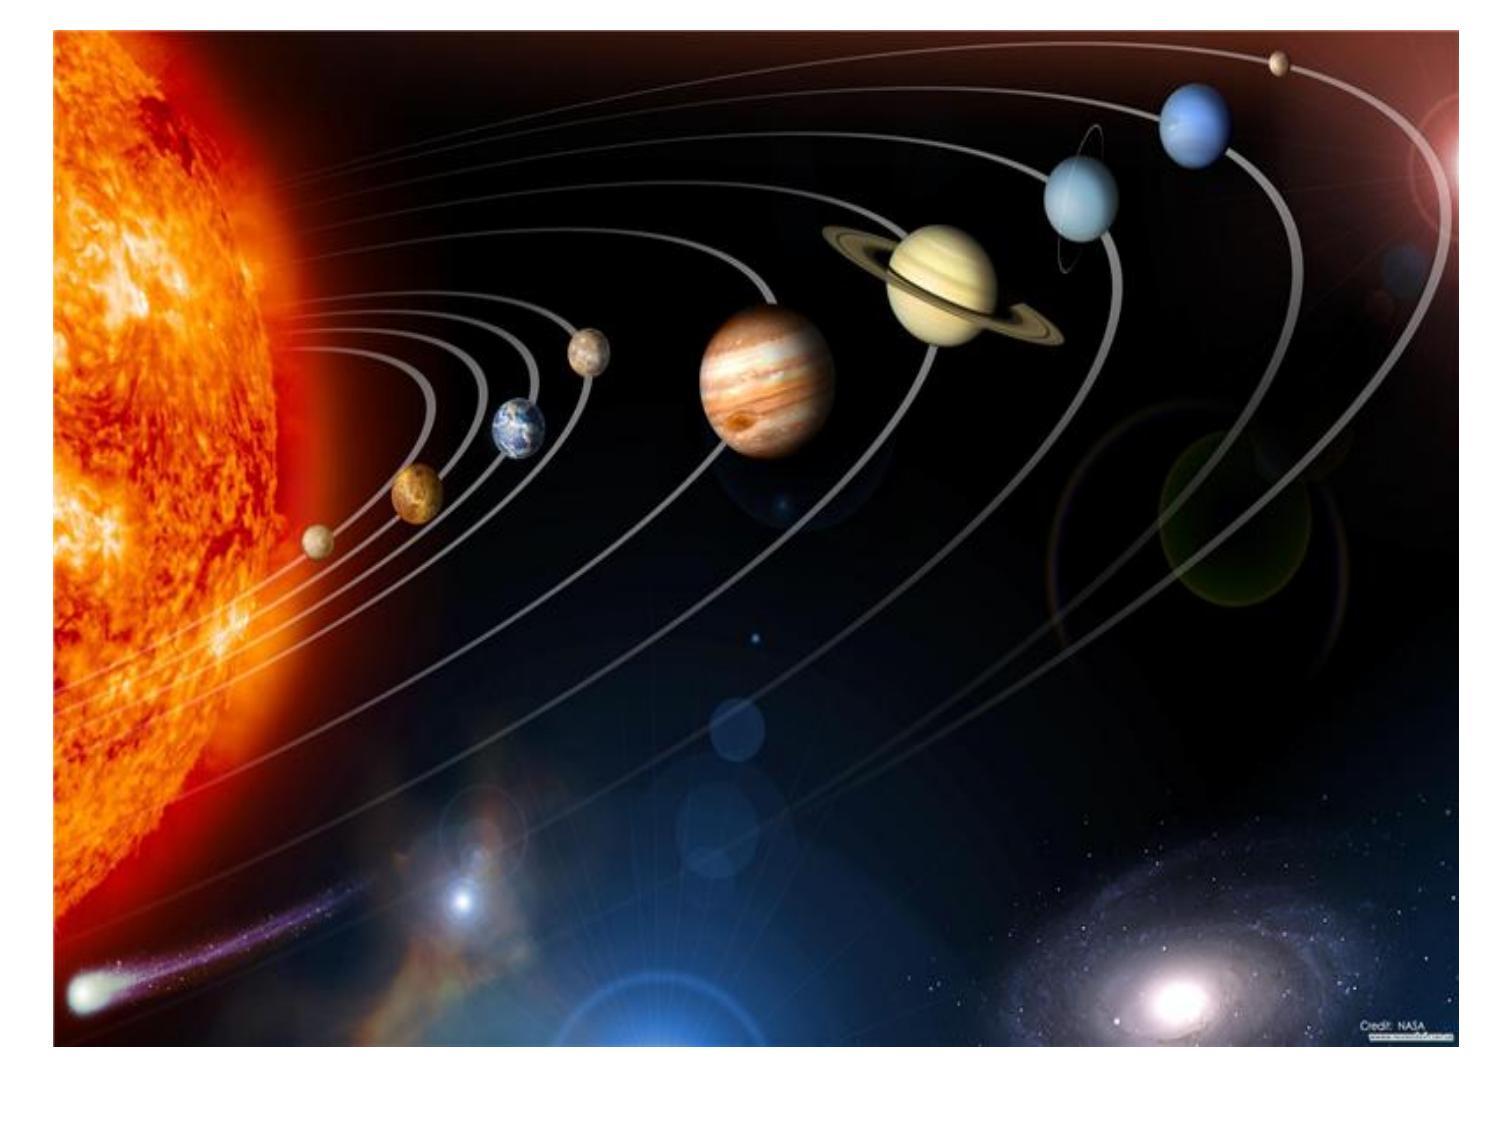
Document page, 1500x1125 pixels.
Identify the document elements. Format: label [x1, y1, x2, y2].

picture [52, 30, 1459, 1047]
